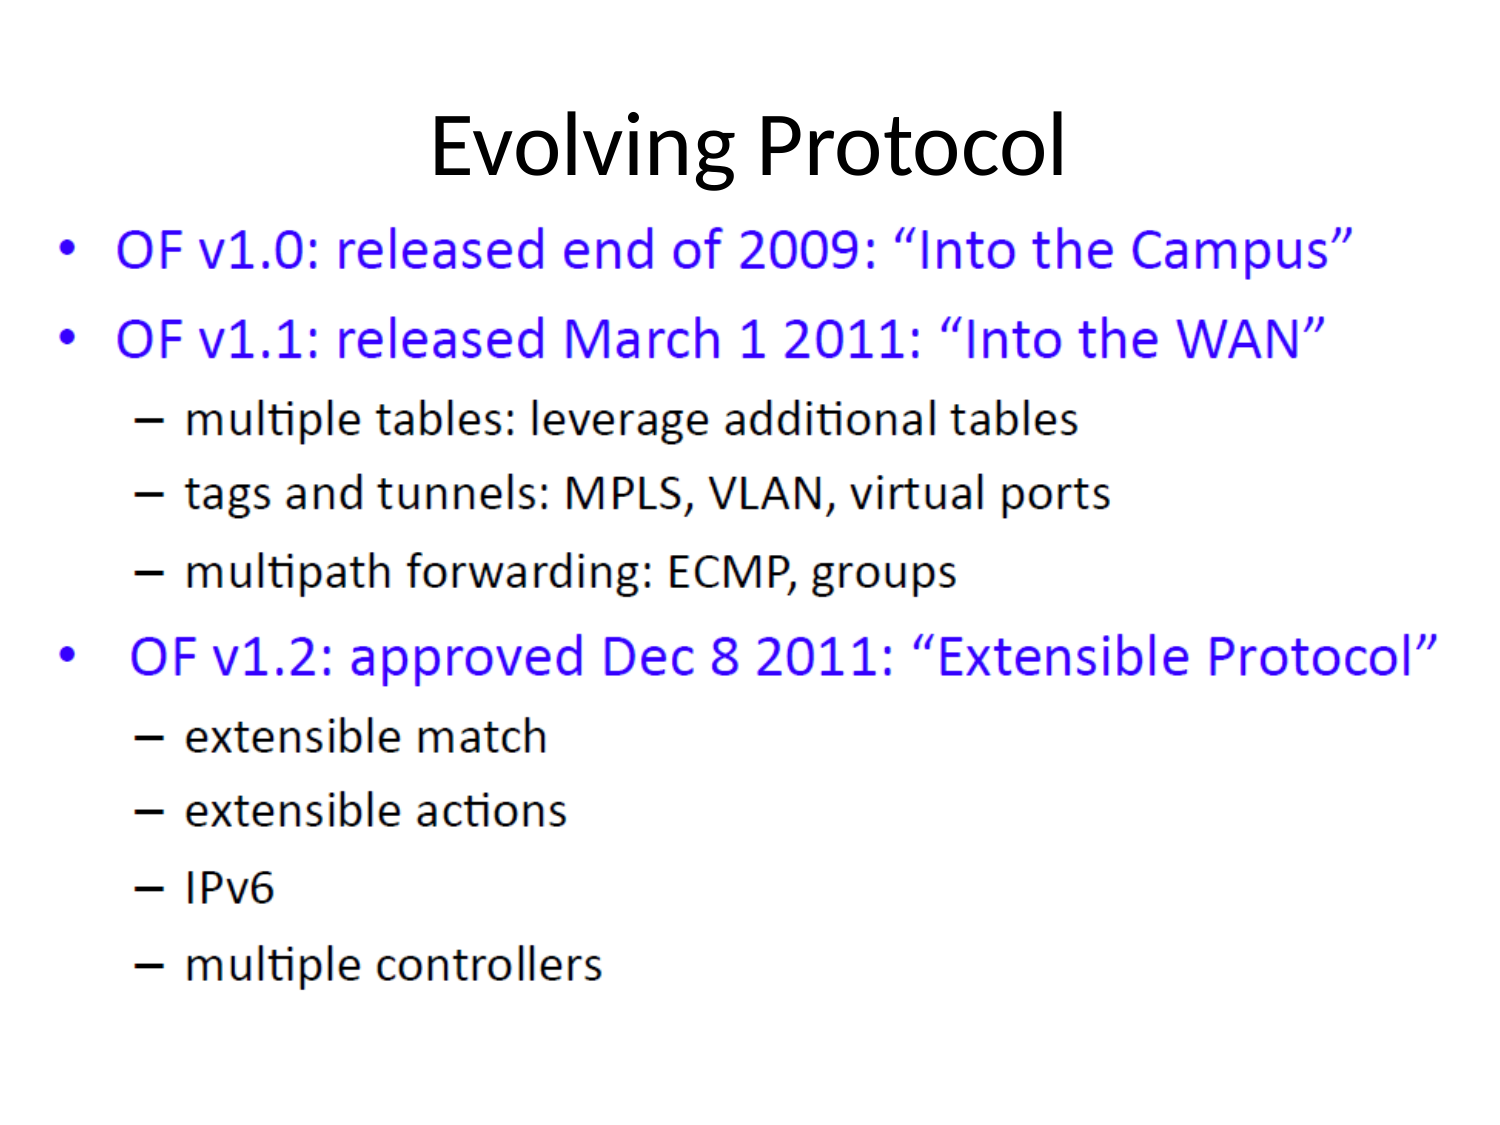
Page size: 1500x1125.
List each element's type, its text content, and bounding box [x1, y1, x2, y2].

title Evolving Protocol [75, 45, 1425, 210]
picture [24, 211, 1472, 1024]
